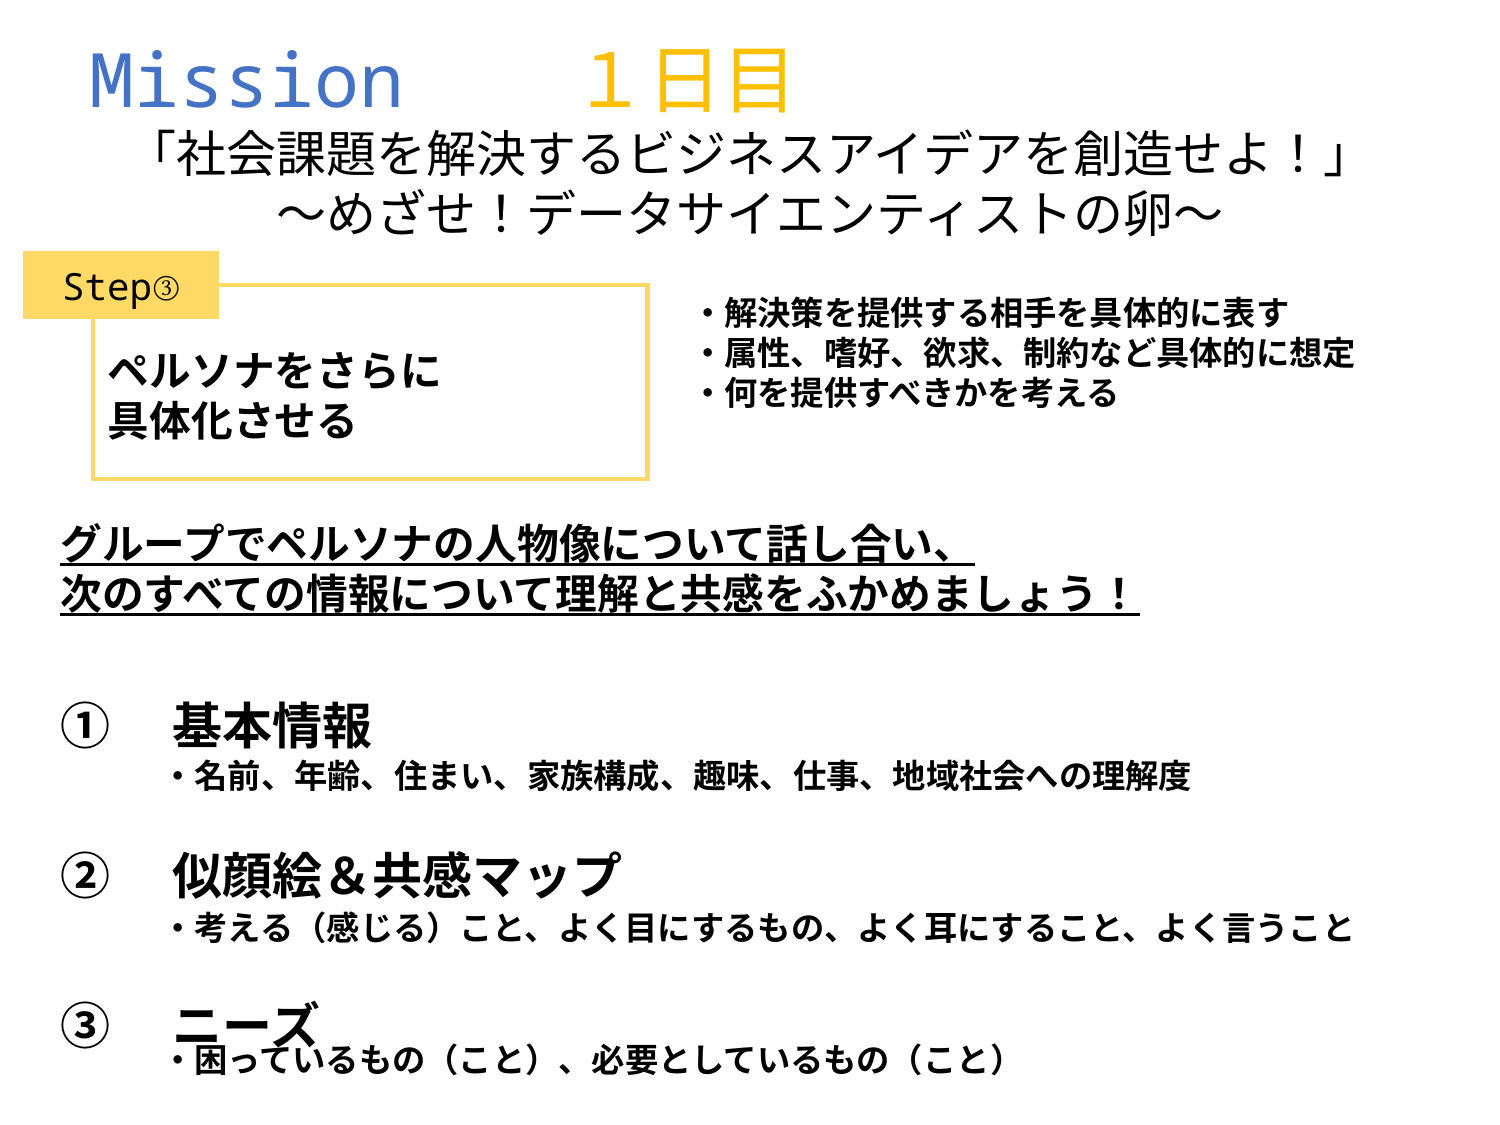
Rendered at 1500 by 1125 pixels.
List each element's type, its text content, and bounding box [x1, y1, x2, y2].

text_box Mission １日目 「社会課題を解決するビジネスアイデアを創造せよ！」 ～めざせ！データサイエンティストの卵～ [74, 24, 1425, 250]
text_box グループでペルソナの人物像について話し合い、 次のすべての情報について理解と共感をふかめましょう！ [45, 510, 1449, 626]
text_box ・考える（感じる）こと、よく目にするもの、よく耳にすること、よく言うこと [146, 899, 1425, 955]
text_box ・困っているもの（こと）、必要としているもの（こと） [146, 1032, 1425, 1087]
text_box ・名前、年齢、住まい、家族構成、趣味、仕事、地域社会への理解度 [146, 748, 1425, 803]
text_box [24, 252, 648, 480]
text_box ① 基本情報 ② 似顔絵＆共感マップ ③ ニーズ [45, 596, 750, 1062]
text_box ・解決策を提供する相手を具体的に表す ・属性、嗜好、欲求、制約など具体的に想定 ・何を提供すべきかを考える [676, 285, 1381, 420]
